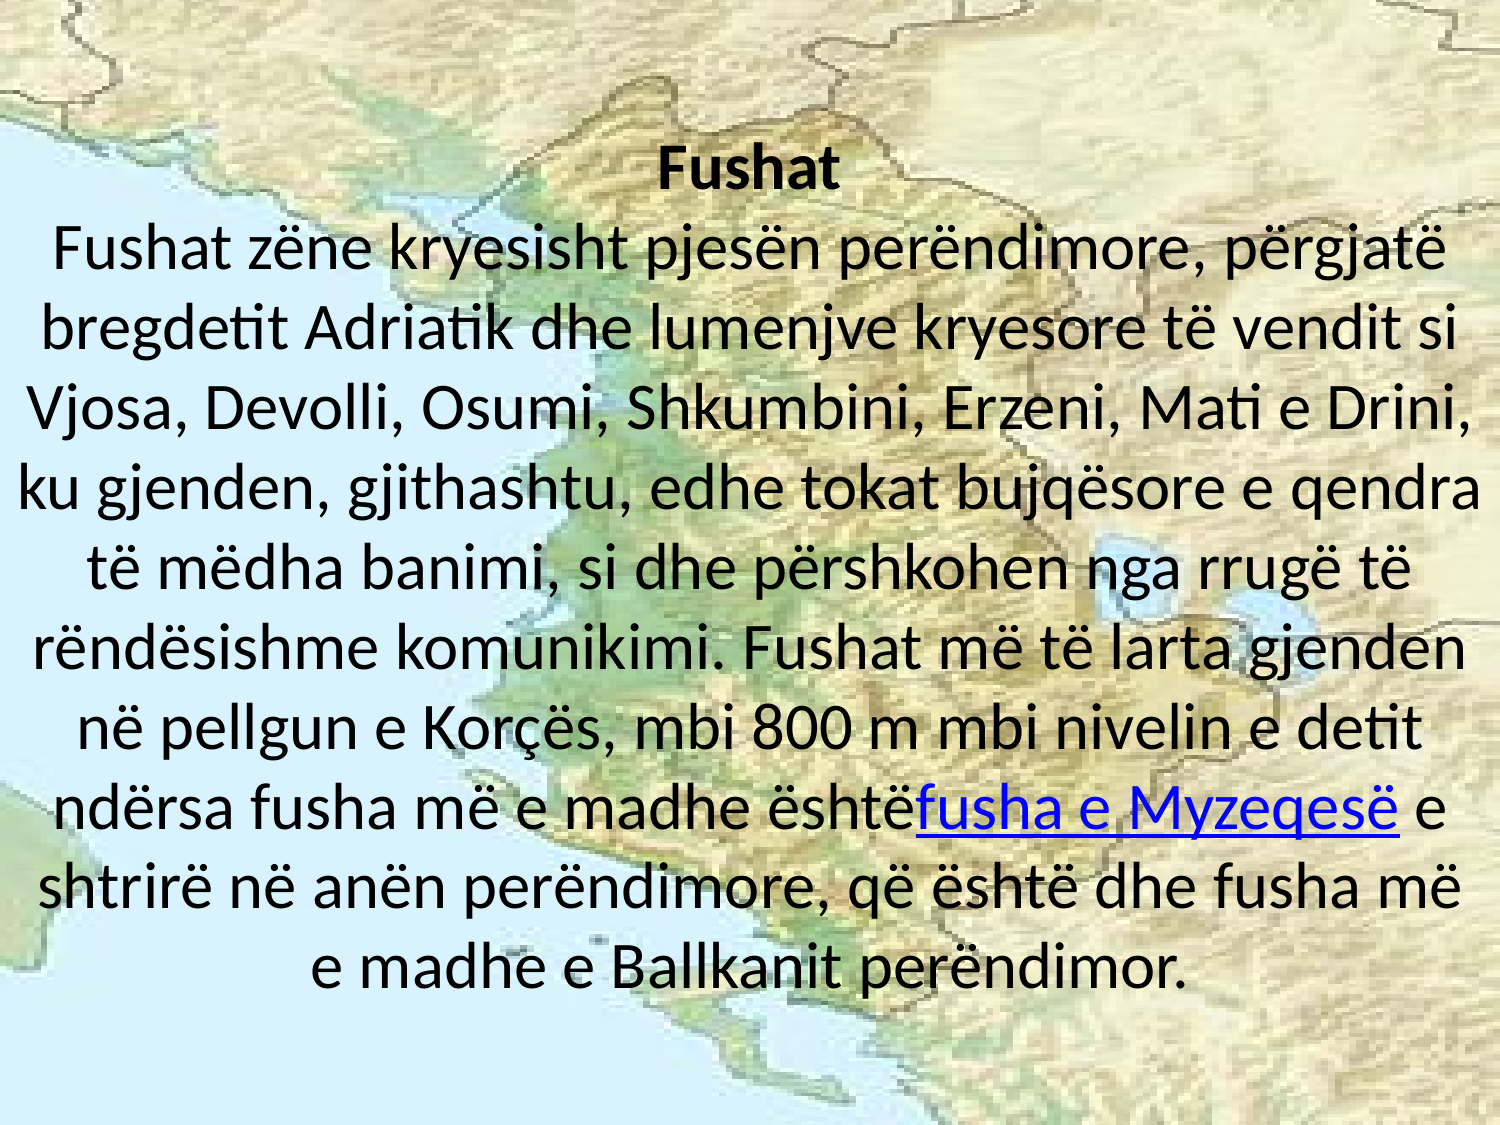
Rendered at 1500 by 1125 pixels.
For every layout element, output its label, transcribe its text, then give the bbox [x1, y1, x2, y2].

title Fushat Fushat zëne kryesisht pjesën perëndimore, përgjatë bregdetit Adriatik dhe lumenjve kryesore të vendit si Vjosa, Devolli, Osumi, Shkumbini, Erzeni, Mati e Drini, ku gjenden, gjithashtu, edhe tokat bujqësore e qendra të mëdha banimi, si dhe përshkohen nga rrugë të rëndësishme komunikimi. Fushat më të larta gjenden në pellgun e Korçës, mbi 800 m mbi nivelin e detit ndërsa fusha më e madhe ështëfusha e Myzeqesë e shtrirë në anën perëndimore, që është dhe fusha më e madhe e Ballkanit perëndimor. [0, 0, 1500, 1125]
